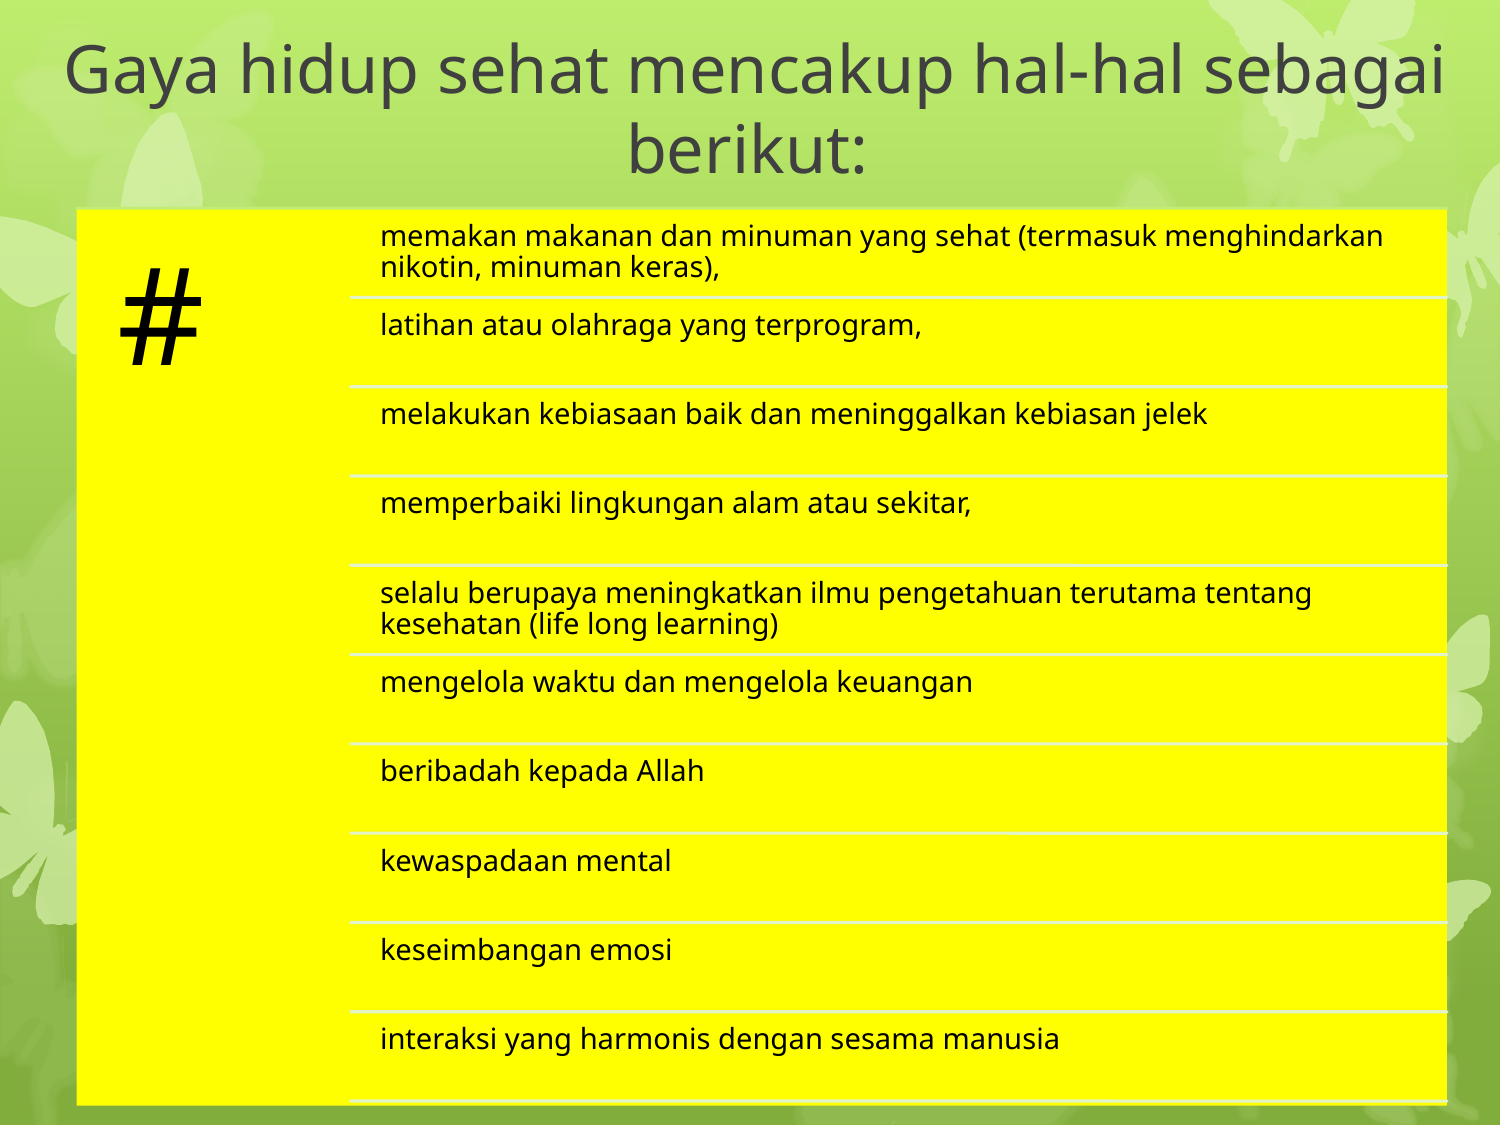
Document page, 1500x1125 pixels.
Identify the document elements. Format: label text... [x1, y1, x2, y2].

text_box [76, 207, 1448, 1107]
title Gaya hidup sehat mencakup hal-hal sebagai berikut: [41, 30, 1471, 183]
